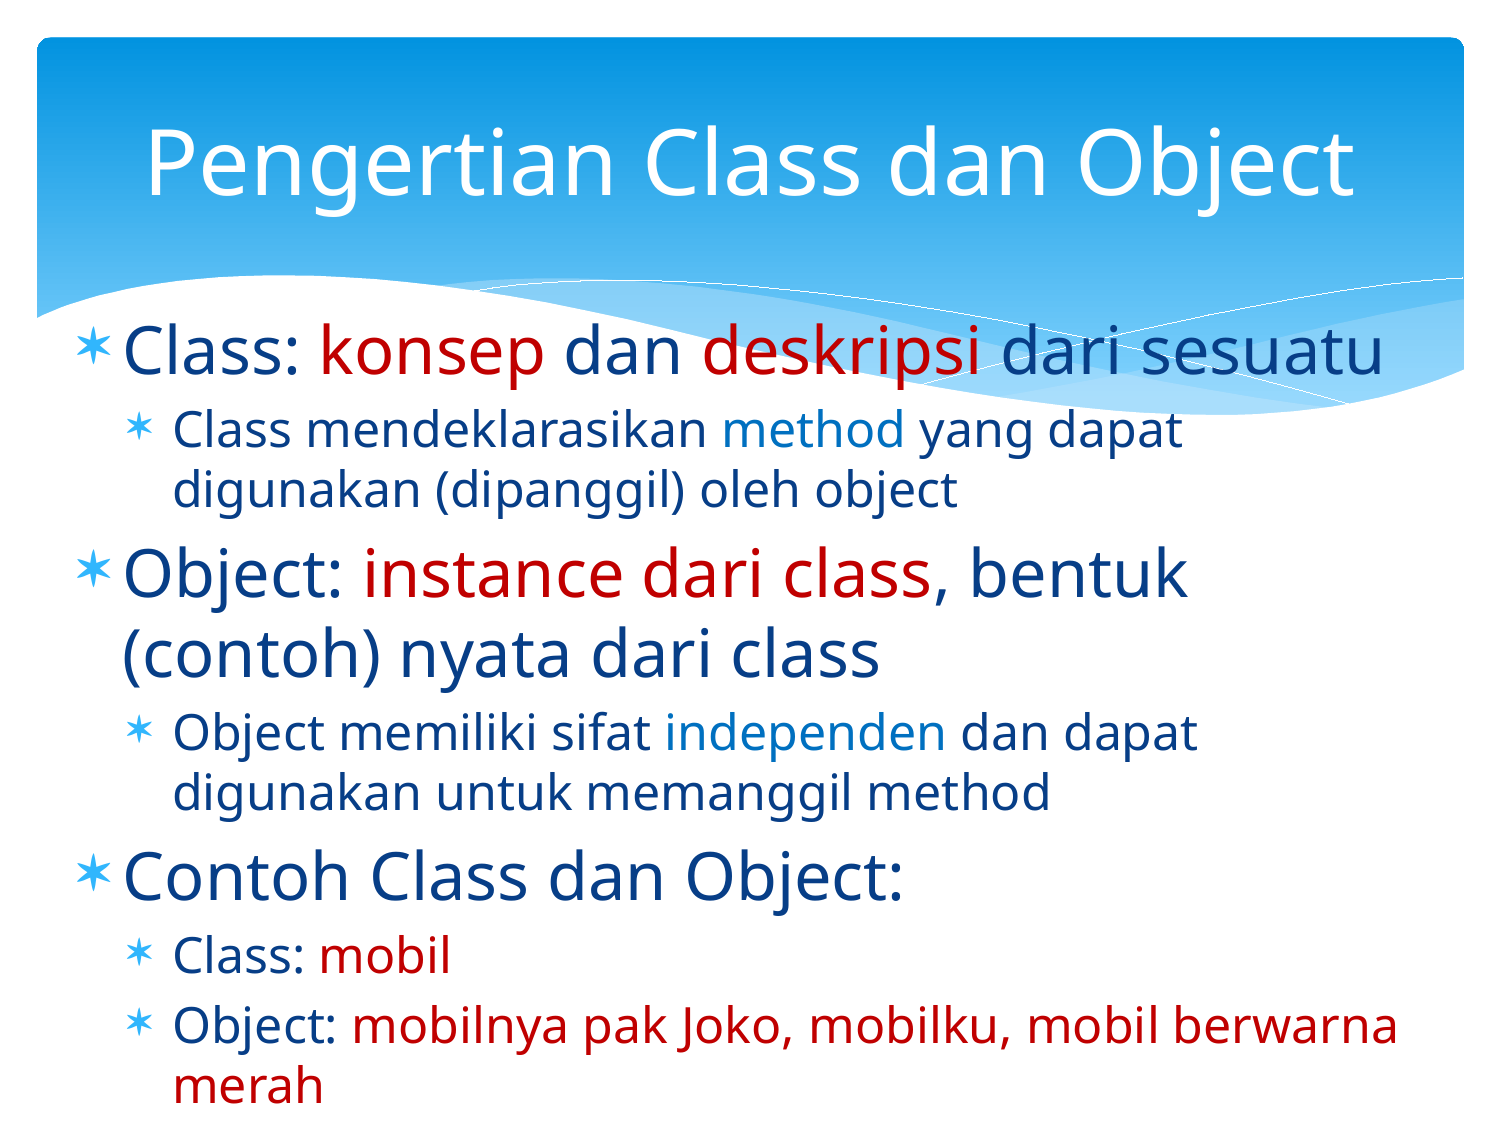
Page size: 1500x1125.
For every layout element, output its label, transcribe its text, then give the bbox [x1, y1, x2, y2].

list Class: konsep dan deskripsi dari sesuatu Class mendeklarasikan method yang dapat digunakan (dipanggil) oleh object Object: instance dari class, bentuk (contoh) nyata dari class Object memiliki sifat independen dan dapat digunakan untuk memanggil method Contoh Class dan Object: Class: mobil Object: mobilnya pak Joko, mobilku, mobil berwarna merah [62, 299, 1450, 1113]
title Pengertian Class dan Object [75, 55, 1425, 261]
